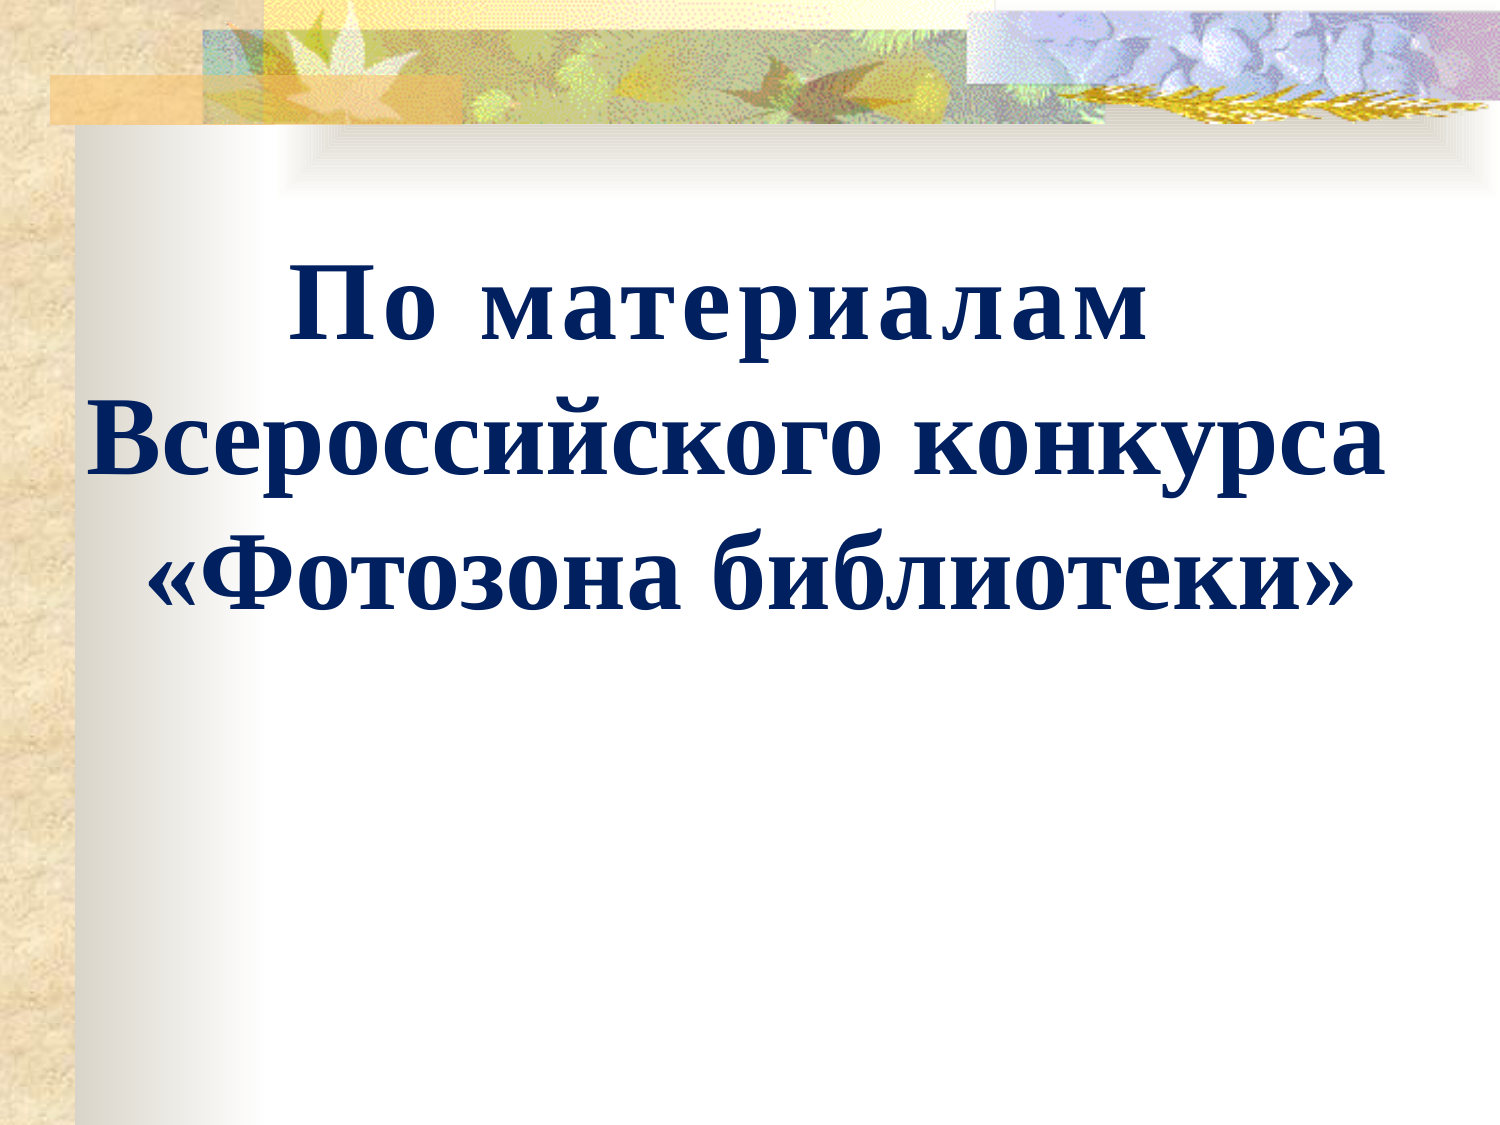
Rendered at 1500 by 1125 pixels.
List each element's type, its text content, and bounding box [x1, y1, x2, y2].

text_box По материалам Всероссийского конкурса «Фотозона библиотеки» [71, 219, 1403, 775]
picture [0, 0, 1500, 1125]
